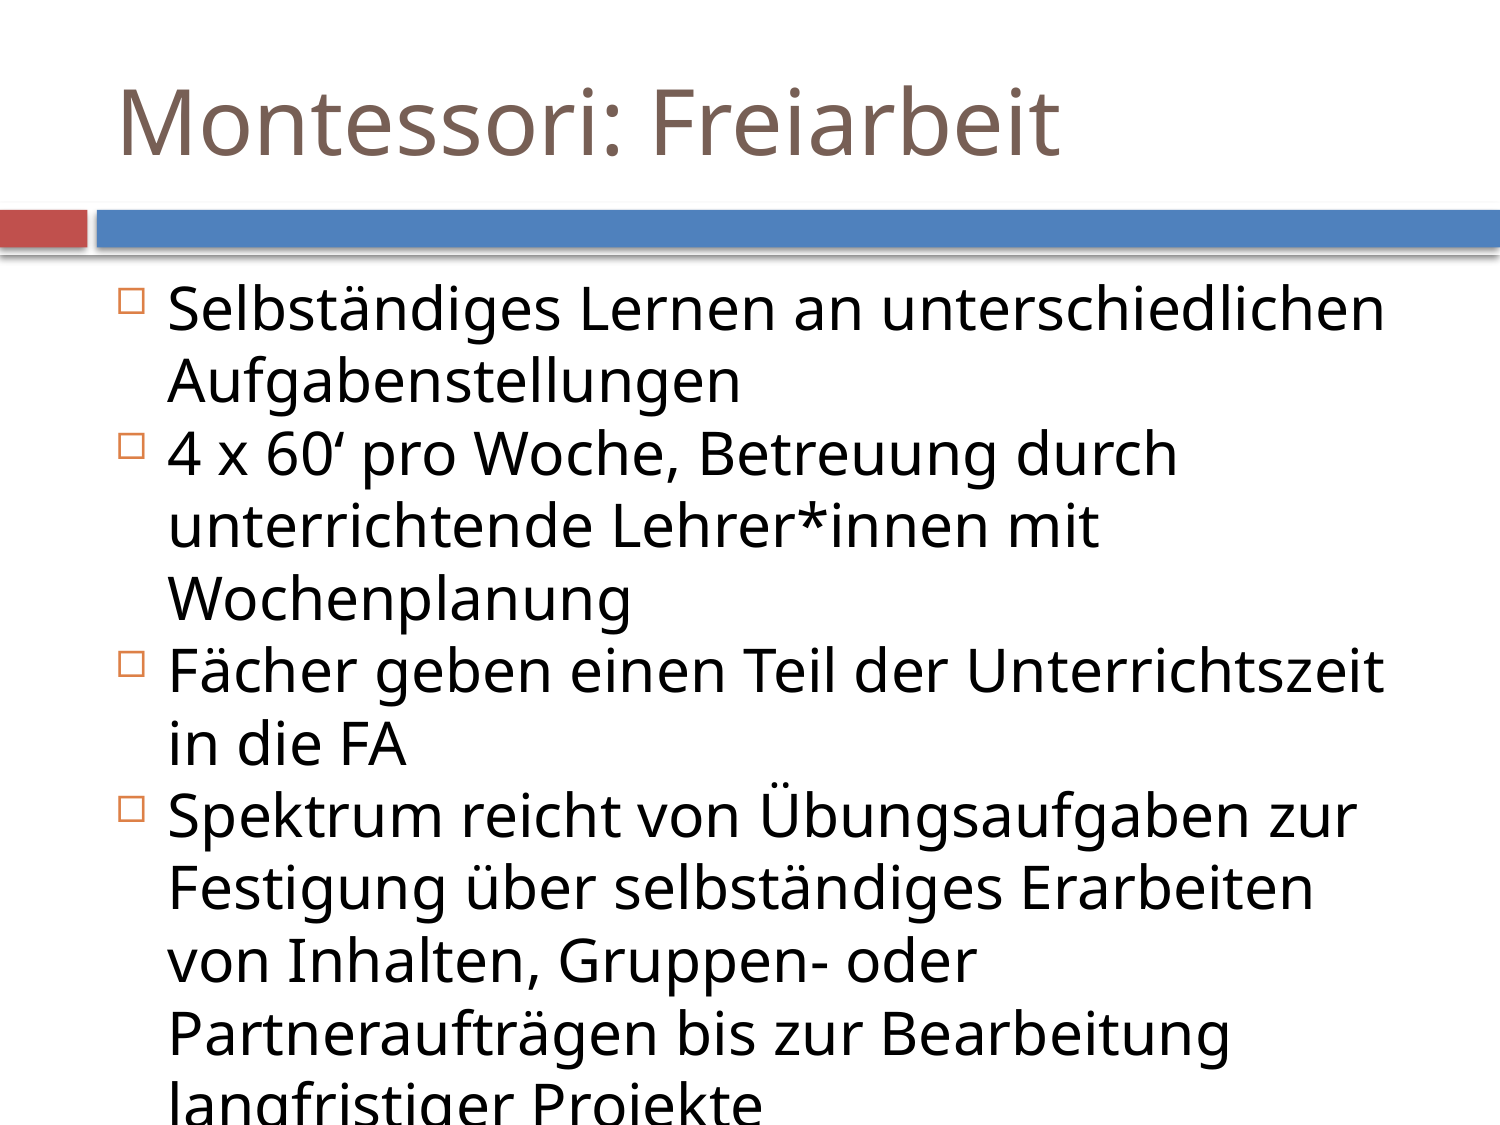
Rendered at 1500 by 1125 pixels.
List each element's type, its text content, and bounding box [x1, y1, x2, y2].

text_box Montessori: Freiarbeit [100, 37, 1438, 200]
text_box Selbständiges Lernen an unterschiedlichen Aufgabenstellungen 4 x 60‘ pro Woche, Betreuung durch unterrichtende Lehrer*innen mit Wochenplanung Fächer geben einen Teil der Unterrichtszeit in die FA Spektrum reicht von Übungsaufgaben zur Festigung über selbständiges Erarbeiten von Inhalten, Gruppen- oder Partneraufträgen bis zur Bearbeitung langfristiger Projekte [100, 262, 1438, 1000]
